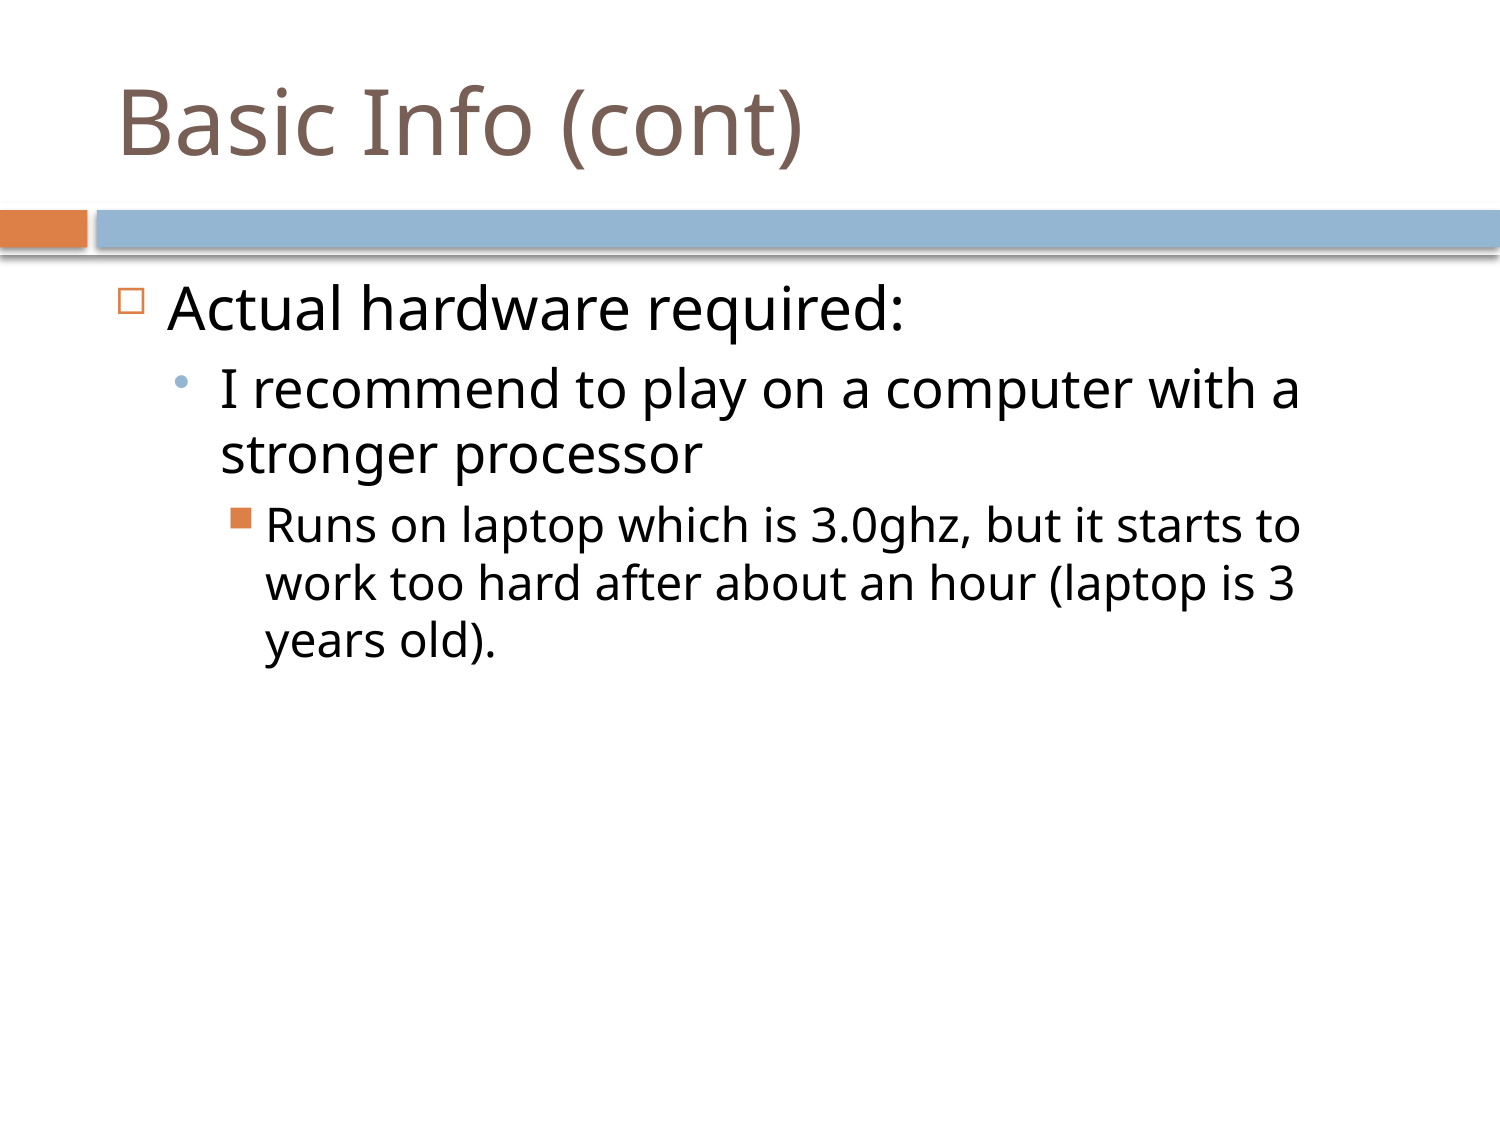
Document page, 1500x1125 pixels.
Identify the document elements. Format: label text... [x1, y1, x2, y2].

list Actual hardware required: I recommend to play on a computer with a stronger processor Runs on laptop which is 3.0ghz, but it starts to work too hard after about an hour (laptop is 3 years old). [100, 262, 1438, 1000]
title Basic Info (cont) [100, 37, 1438, 200]
